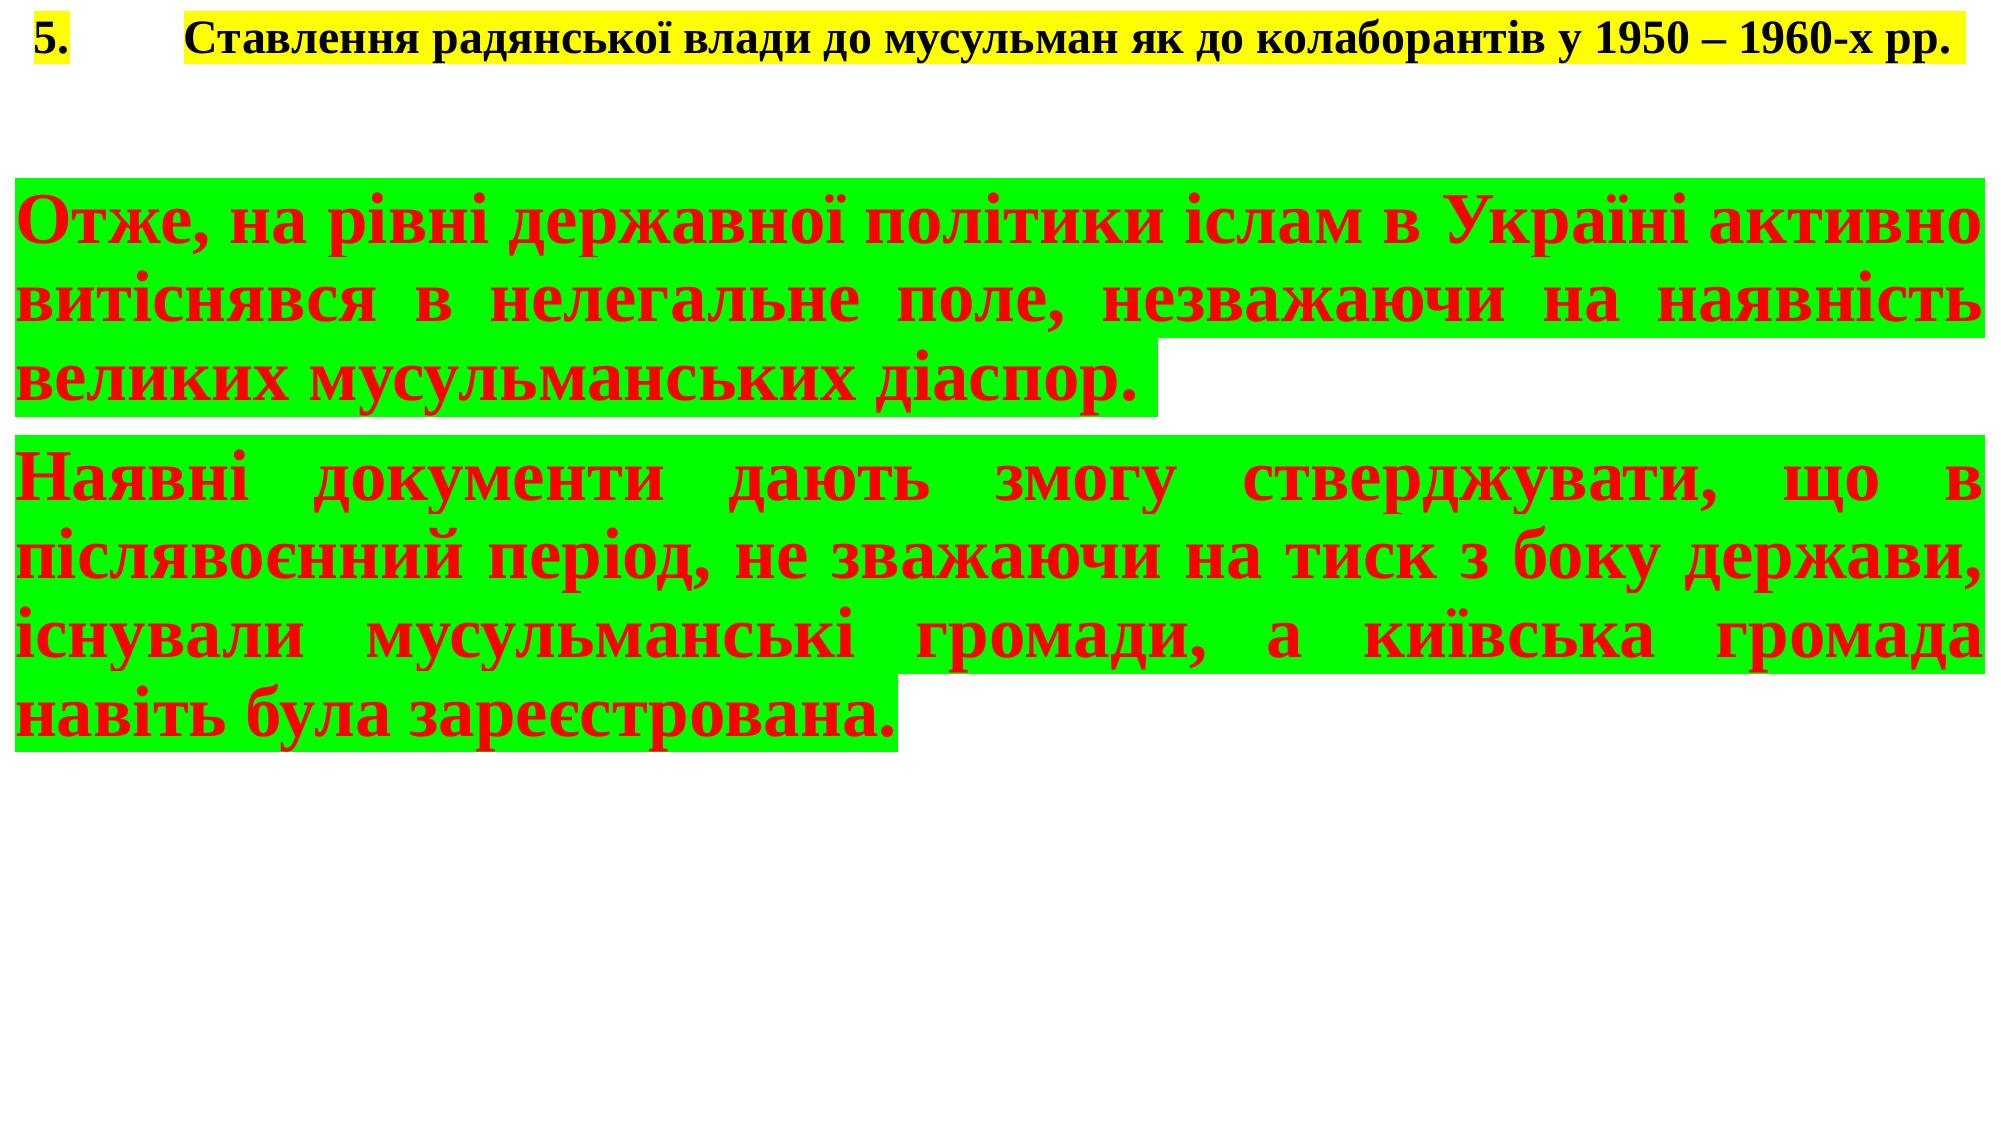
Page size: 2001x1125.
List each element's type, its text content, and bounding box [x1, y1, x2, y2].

subtitle Отже, на рівні державної політики іслам в Україні активно витіснявся в нелегальне поле, незважаючи на наявність великих мусульманських діаспор. Наявні документи дають змогу стверджувати, що в післявоєнний період, не зважаючи на тиск з боку держави, існували мусульманські громади, а київська громада навіть була зареєстрована. [0, 172, 2000, 1125]
title 5. Ставлення радянської влади до мусульман як до колаборантів у 1950 – 1960-х рр. [0, 0, 2000, 72]
